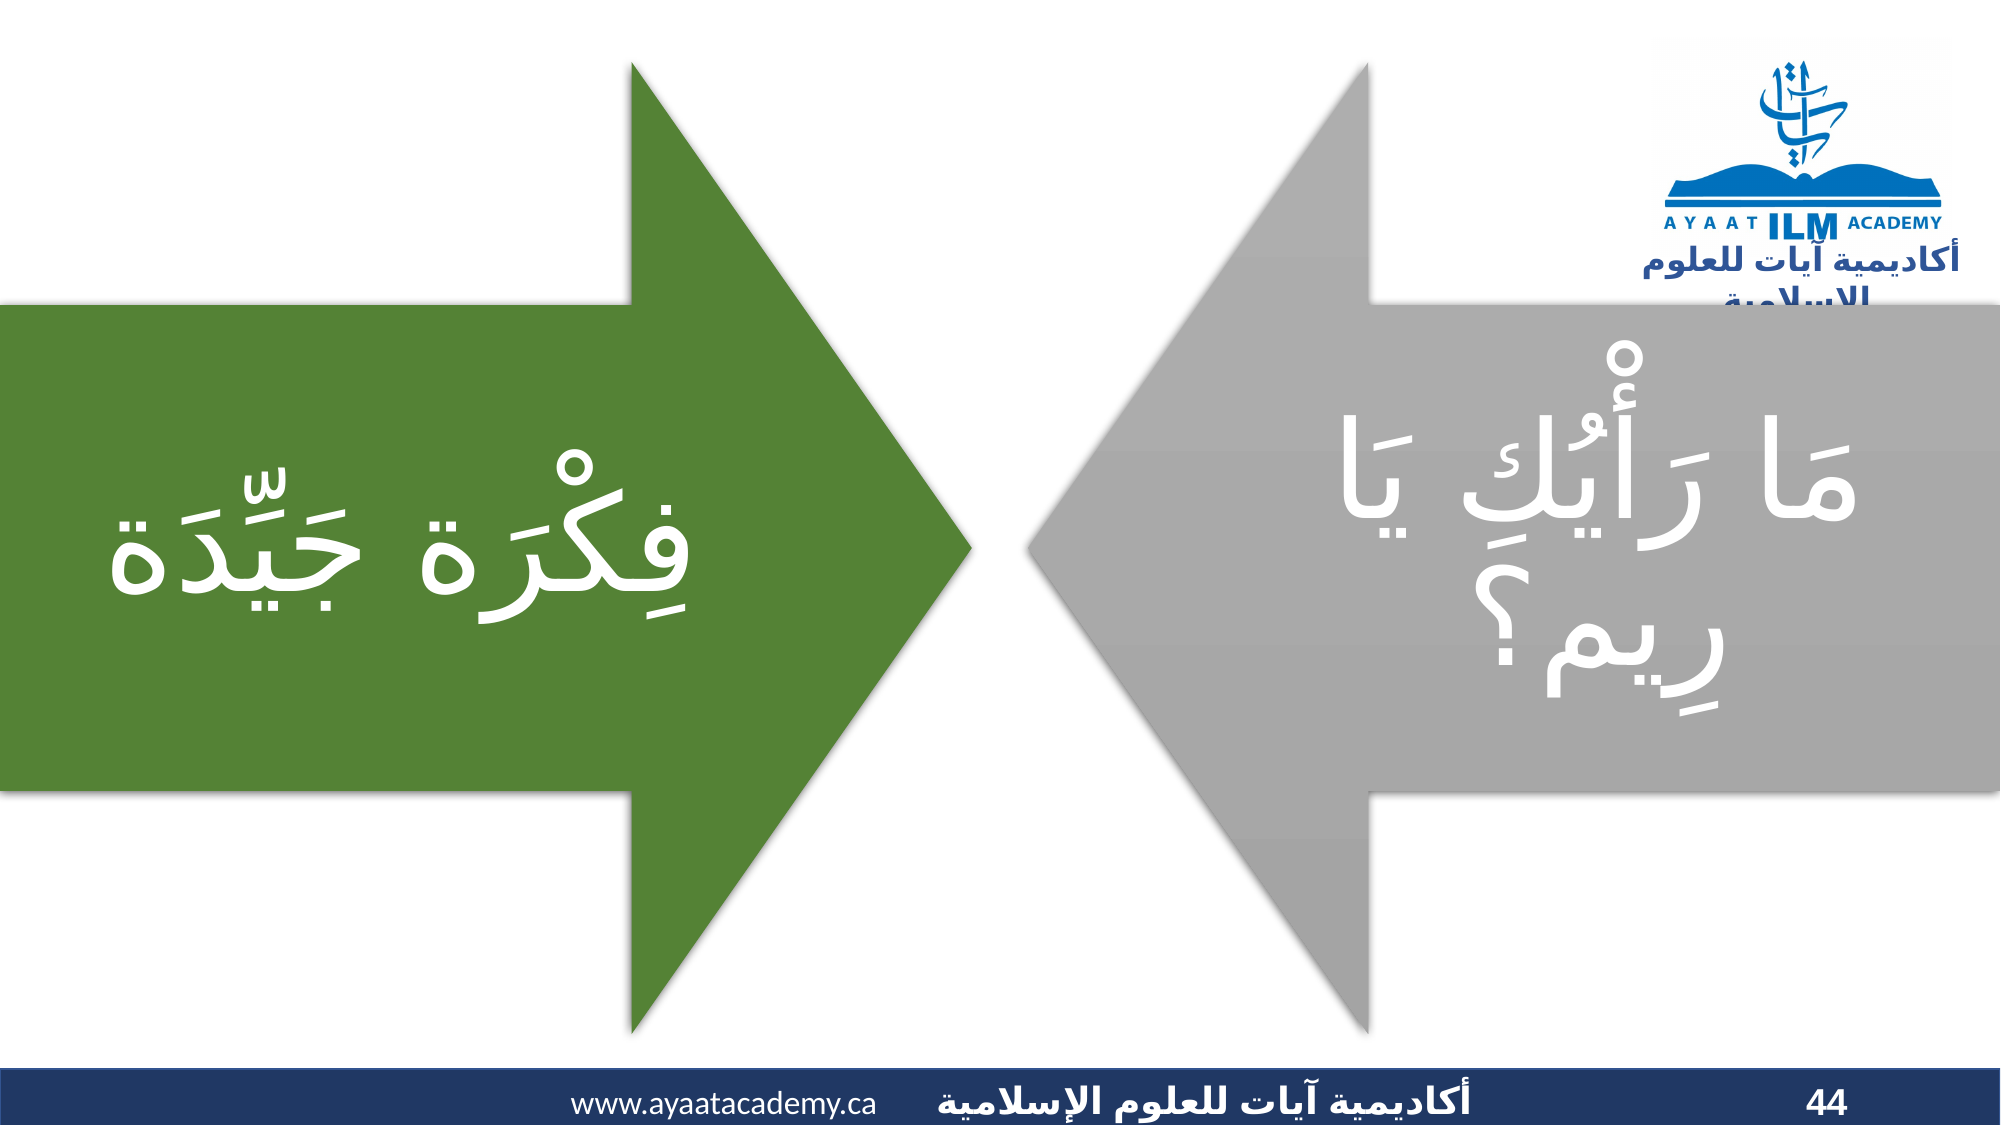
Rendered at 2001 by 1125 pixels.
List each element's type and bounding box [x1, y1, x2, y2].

text_box [0, 0, 2000, 1125]
